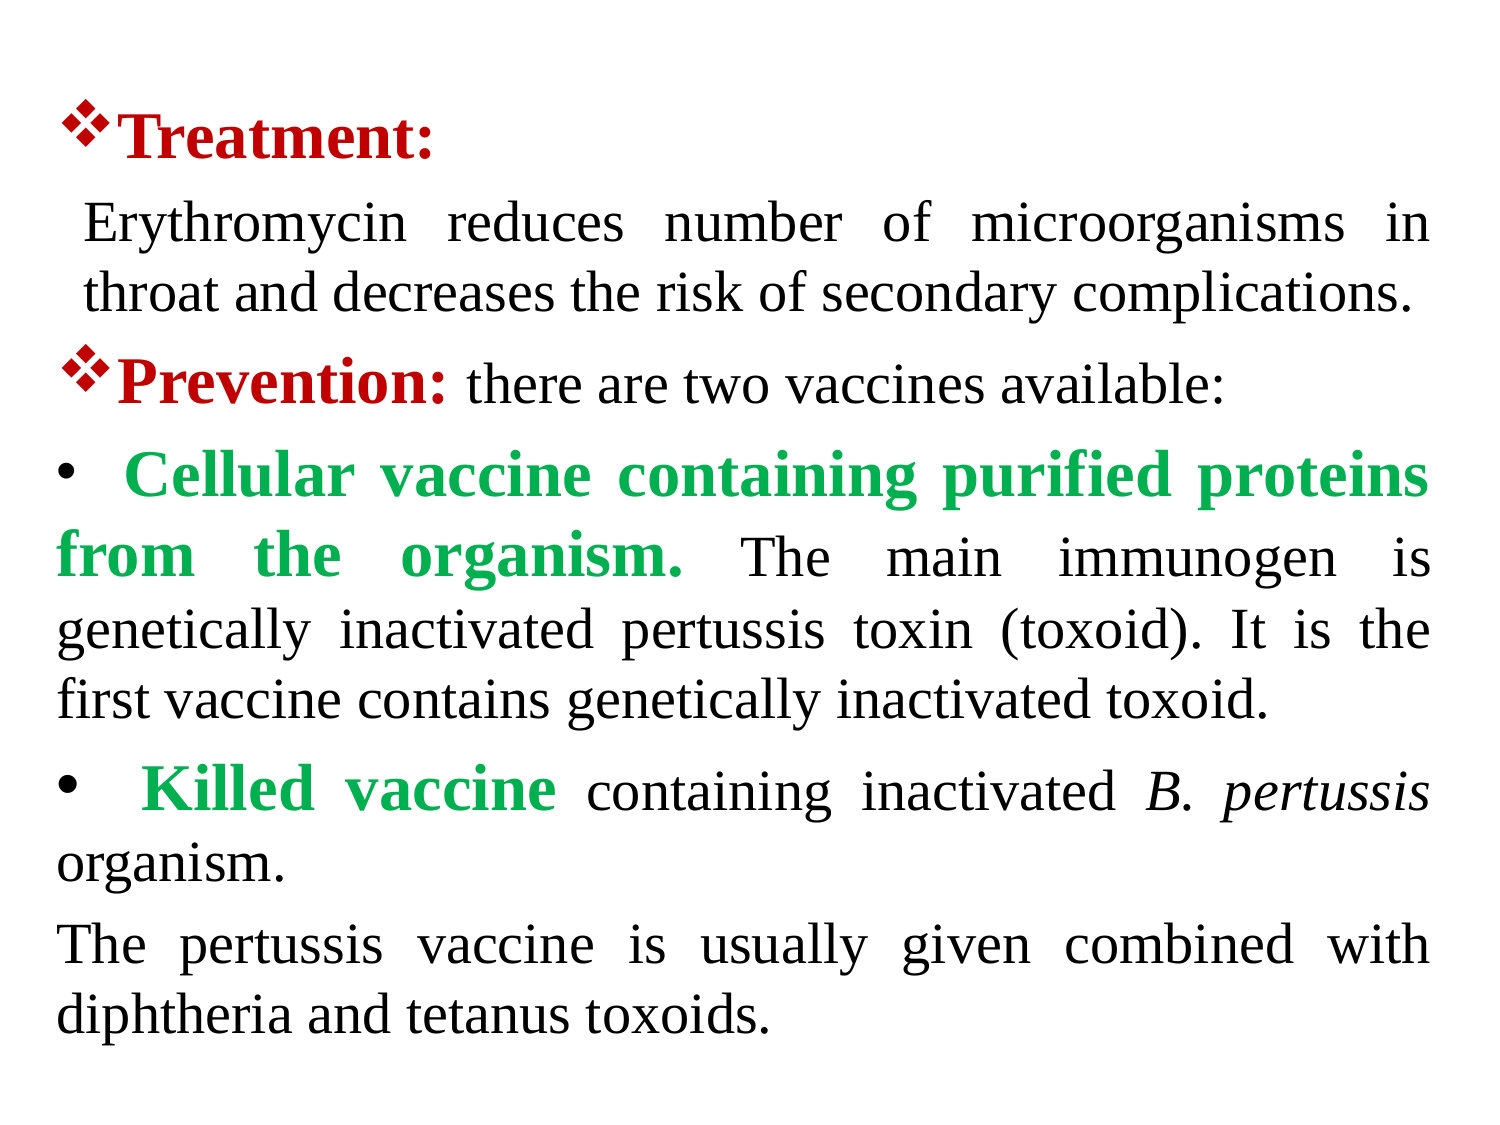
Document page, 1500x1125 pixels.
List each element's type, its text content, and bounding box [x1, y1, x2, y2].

list Treatment: Erythromycin reduces number of microorganisms in throat and decreases the risk of secondary complications. Prevention: there are two vaccines available: Cellular vaccine containing purified proteins from the organism. The main immunogen is genetically inactivated pertussis toxin (toxoid). It is the first vaccine contains genetically inactivated toxoid. Killed vaccine containing inactivated B. pertussis organism. The pertussis vaccine is usually given combined with diphtheria and tetanus toxoids. [41, 54, 1447, 1083]
